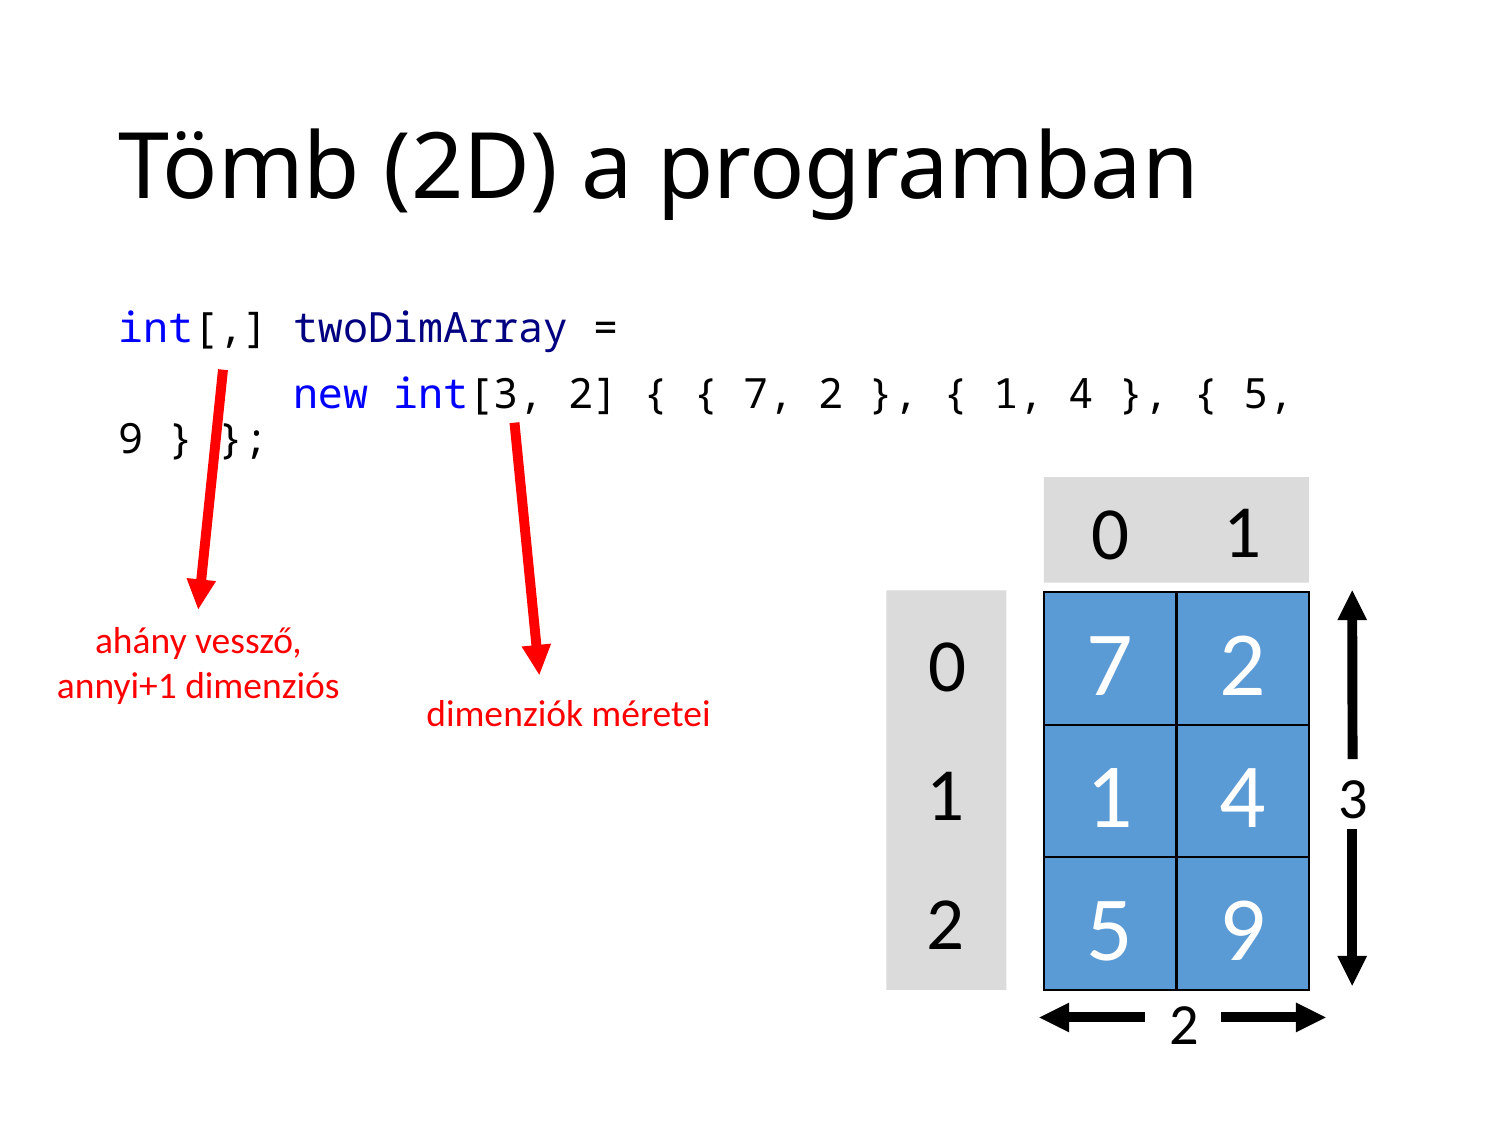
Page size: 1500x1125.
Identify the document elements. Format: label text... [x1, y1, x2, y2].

text_box 0 [1071, 477, 1149, 582]
text_box 1 [906, 737, 985, 843]
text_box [198, 369, 223, 610]
list int[,] twoDimArray = new int[3, 2] { { 7, 2 }, { 1, 4 }, { 5, 9 } }; [103, 299, 1397, 1014]
text_box [1043, 476, 1310, 584]
text_box 3 [1309, 752, 1400, 838]
text_box 0 [908, 609, 986, 714]
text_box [514, 422, 540, 675]
text_box ahány vessző, annyi+1 dimenziós [32, 609, 364, 714]
text_box 1 [1204, 475, 1282, 581]
text_box dimenziók méretei [403, 681, 734, 742]
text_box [1043, 592, 1309, 990]
text_box 2 [906, 867, 985, 973]
text_box 2 [1059, 979, 1310, 1064]
text_box [885, 589, 1007, 991]
title Tömb (2D) a programban [103, 59, 1397, 278]
